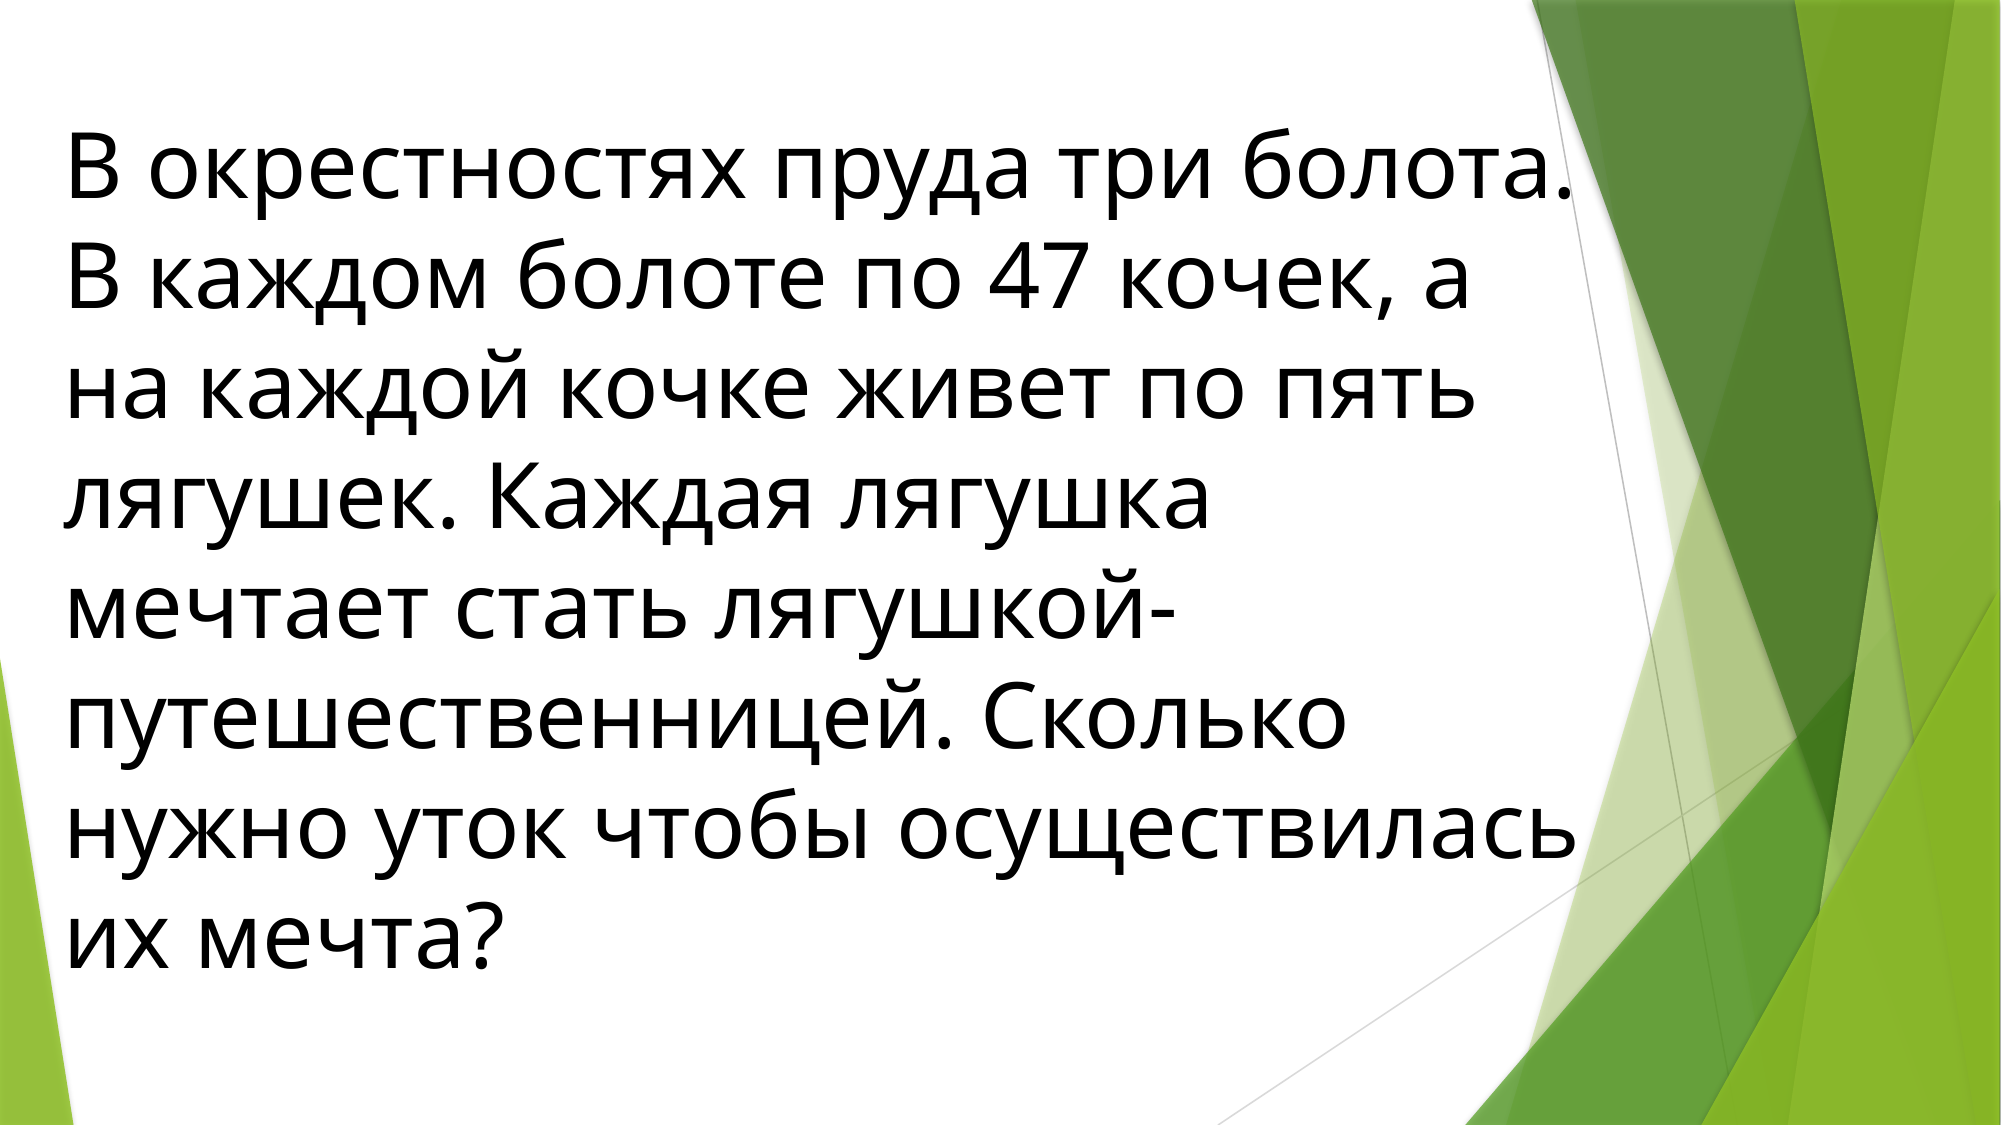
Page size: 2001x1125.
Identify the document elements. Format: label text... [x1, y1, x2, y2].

title В окрестностях пруда три болота. В каждом болоте по 47 кочек, а на каждой кочке живет по пять лягушек. Каждая лягушка мечтает стать лягушкой-путешественницей. Сколько нужно уток чтобы осуществилась их мечта? [48, 99, 1597, 317]
